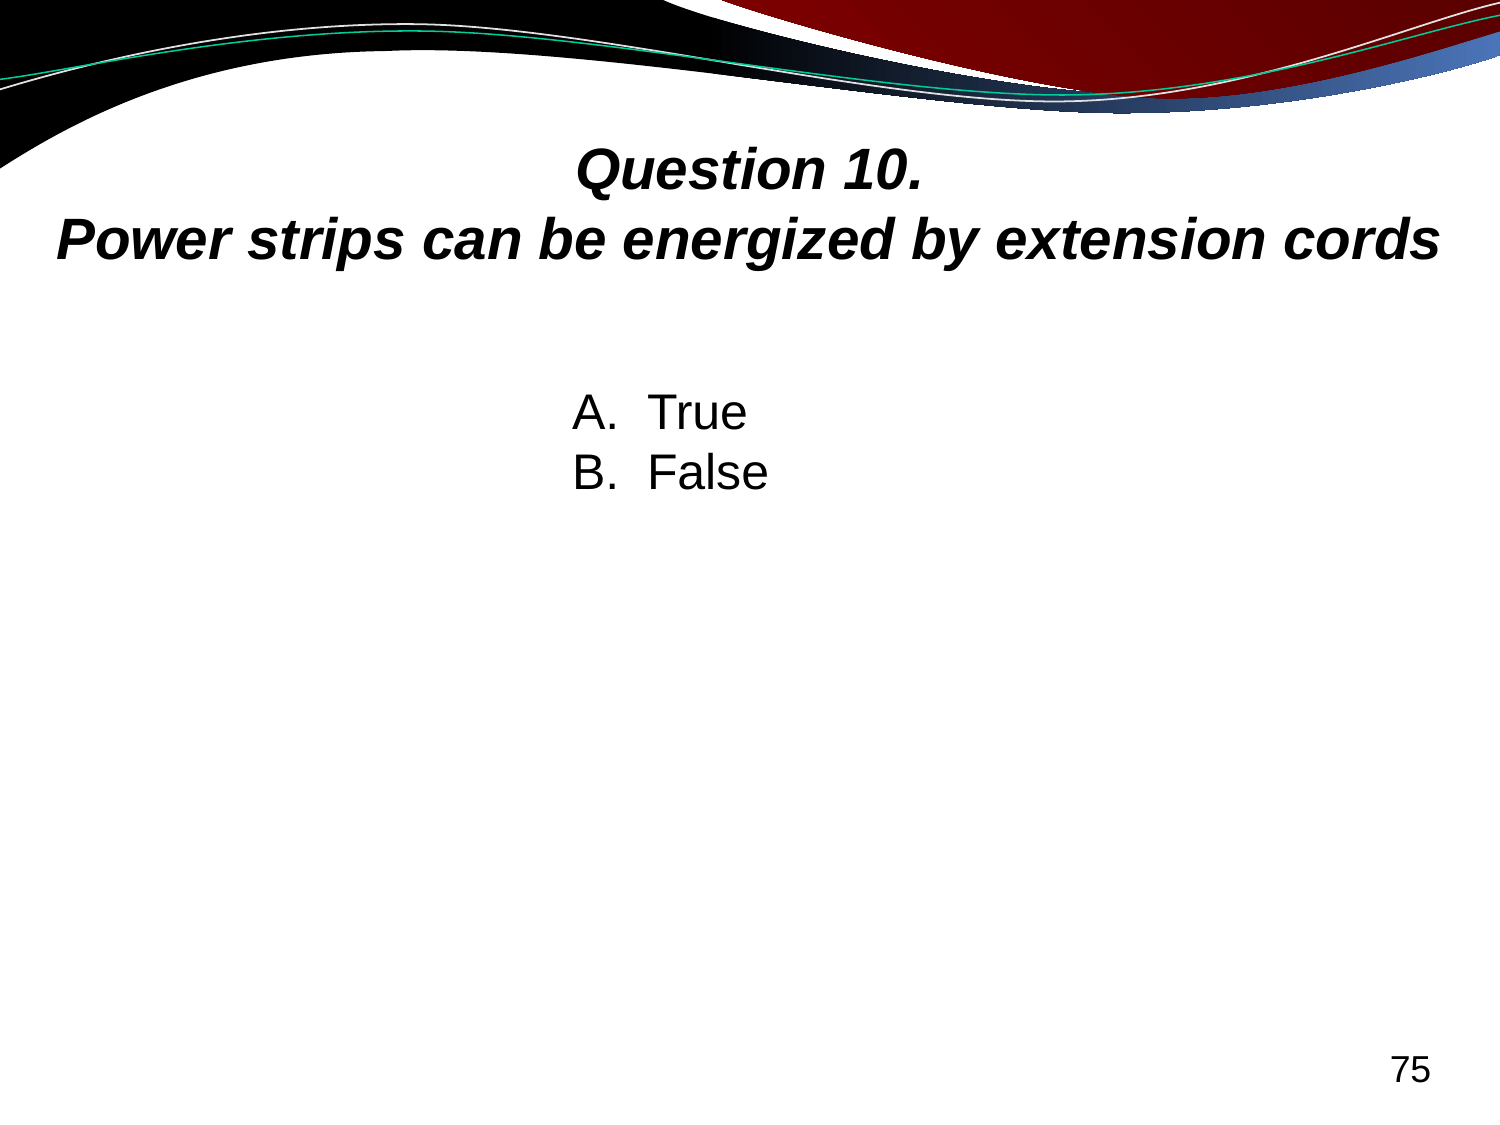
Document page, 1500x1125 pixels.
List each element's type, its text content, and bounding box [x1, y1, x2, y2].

title Question 10. Power strips can be energized by extension cords [37, 123, 1463, 350]
text_box True False [557, 372, 895, 508]
